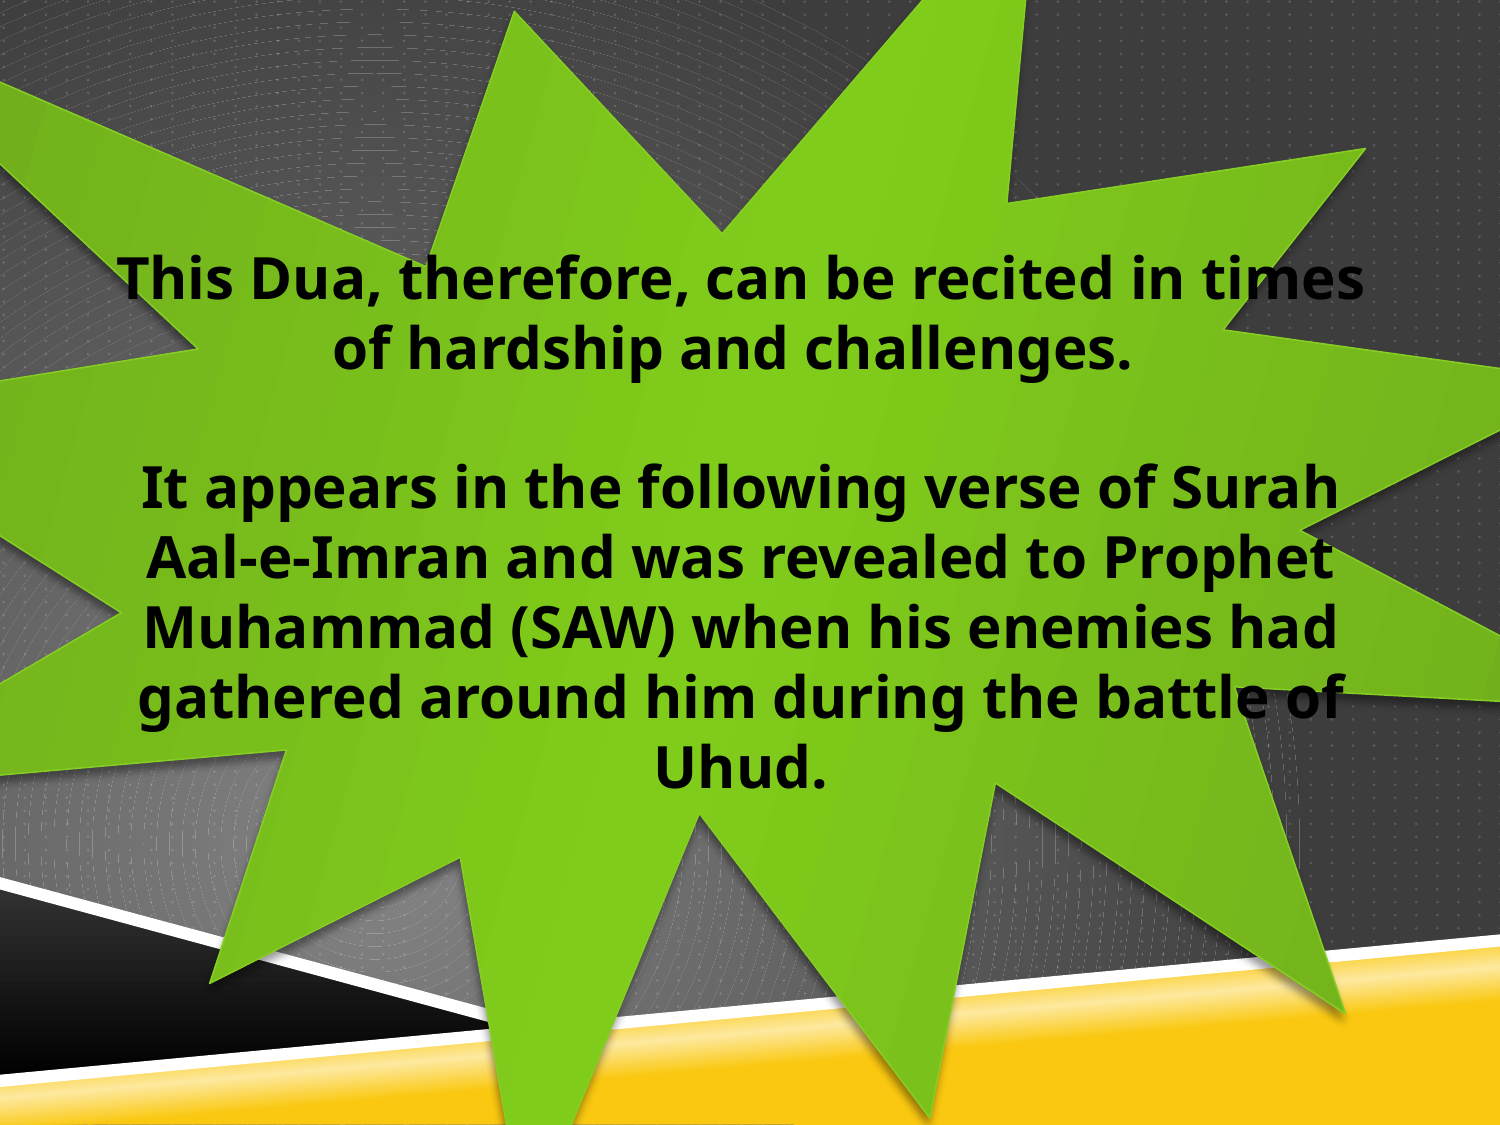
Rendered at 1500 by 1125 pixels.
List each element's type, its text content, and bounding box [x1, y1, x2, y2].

text_box [1394, 352, 1500, 485]
text_box [1031, 808, 1347, 1015]
text_box [0, 366, 87, 592]
text_box [1394, 579, 1500, 703]
text_box [0, 632, 87, 776]
text_box [436, 0, 1367, 233]
text_box [0, 81, 351, 247]
text_box [208, 808, 992, 1125]
text_box This Dua, therefore, can be recited in times of hardship and challenges. It appears in the following verse of Surah Aal-e-Imran and was revealed to Prophet Muhammad (SAW) when his enemies had gathered around him during the battle of Uhud. [87, 233, 1394, 808]
